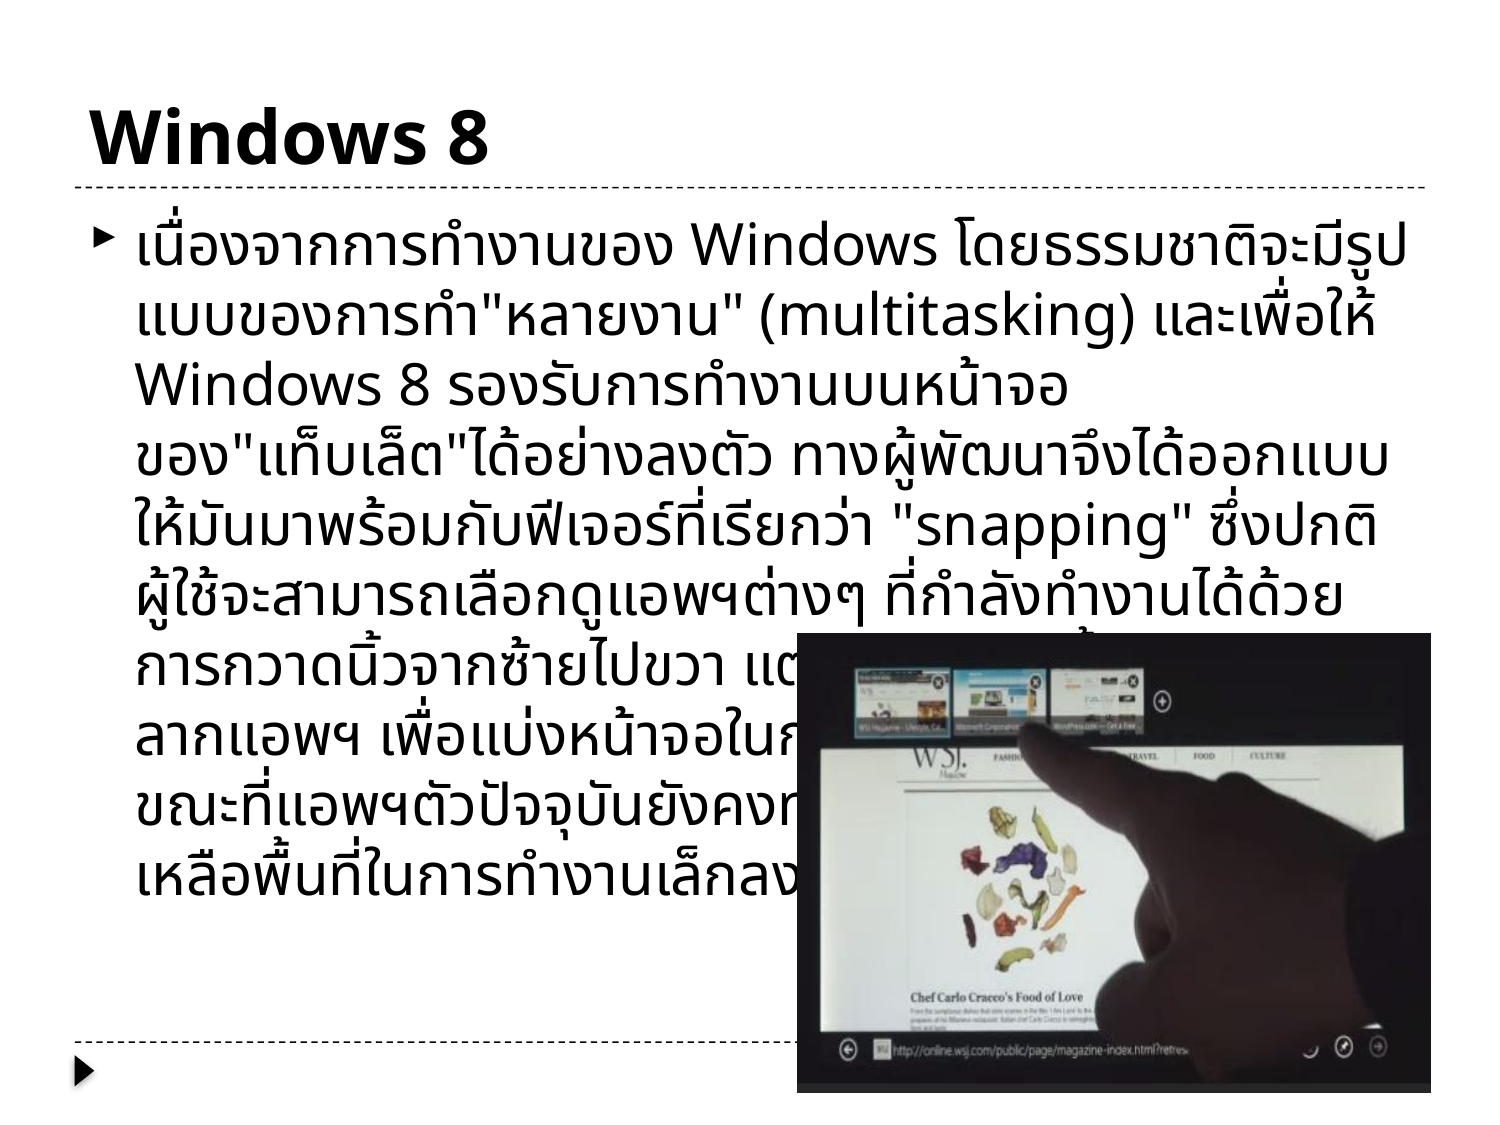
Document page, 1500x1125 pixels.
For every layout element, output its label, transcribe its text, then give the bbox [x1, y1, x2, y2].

list เนื่องจากการทำงานของ Windows โดยธรรมชาติจะมีรูปแบบของการทำ"หลายงาน" (multitasking) และเพื่อให้ Windows 8 รองรับการทำงานบนหน้าจอของ"แท็บเล็ต"ได้อย่างลงตัว ทางผู้พัฒนาจึงได้ออกแบบให้มันมาพร้อมกับฟีเจอร์ที่เรียกว่า "snapping" ซึ่งปกติผู้ใช้จะสามารถเลือกดูแอพฯต่างๆ ที่กำลังทำงานได้ด้วยการกวาดนิ้วจากซ้ายไปขวา แต่ด้วยฟีเจอร์นี้คุณสามารถลากแอพฯ เพื่อแบ่งหน้าจอในการดูแอพฯตัวอื่นๆ ได้ ในขณะที่แอพฯตัวปัจจุบันยังคงทำงานอยู่ แม้จะถูกย่อให้เหลือพื้นที่ในการทำงานเล็กลงไปก็ตาม [75, 200, 1425, 1010]
picture [796, 633, 1431, 1093]
title Windows 8 [75, 24, 1425, 188]
